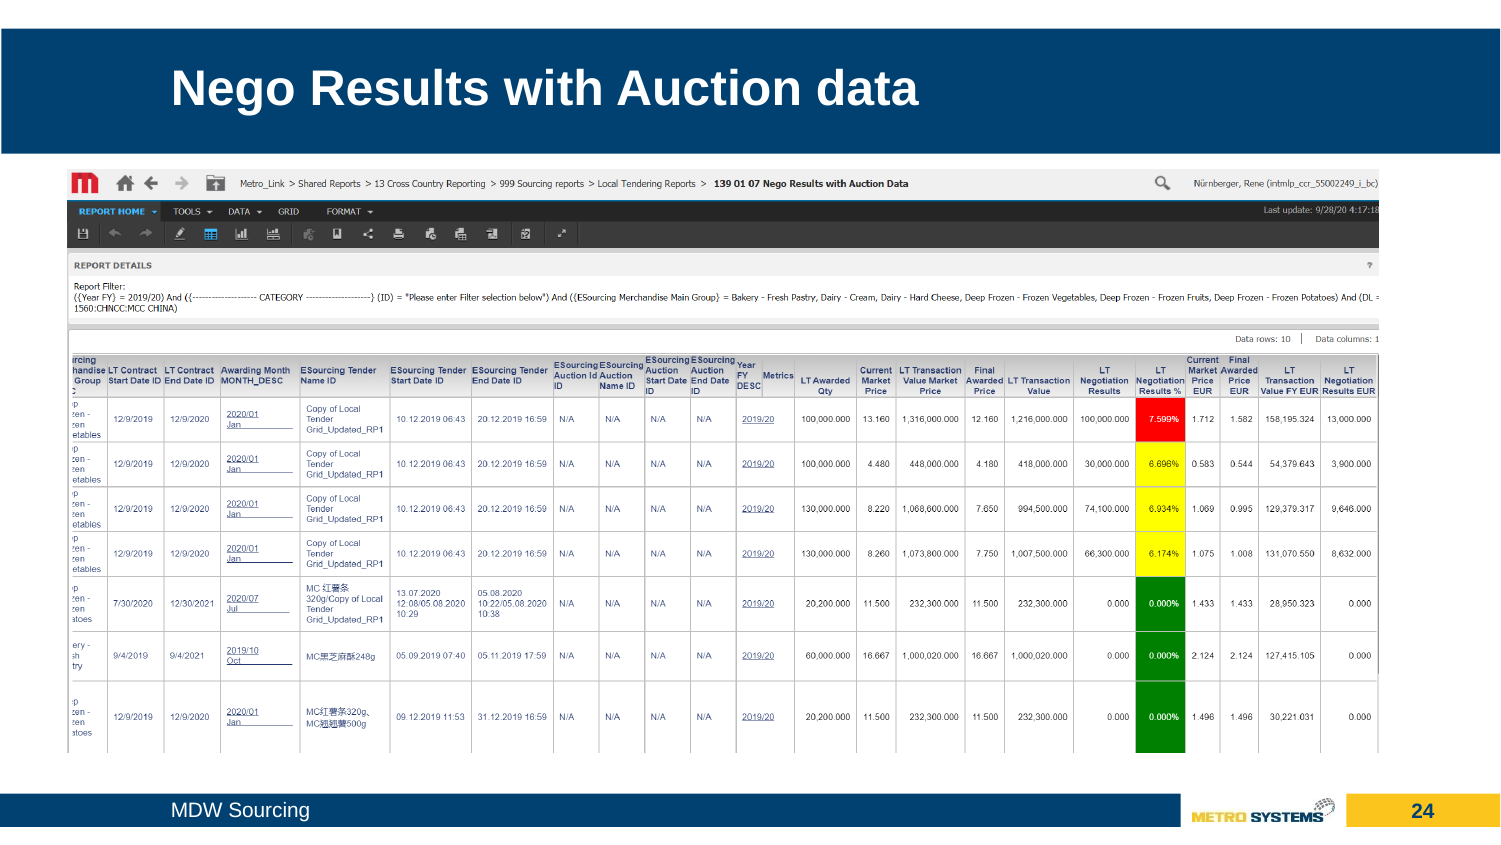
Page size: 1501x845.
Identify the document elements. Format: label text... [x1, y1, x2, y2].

picture [1192, 798, 1335, 822]
picture [67, 169, 1379, 199]
picture [67, 202, 1379, 753]
slide_number 23 [1410, 797, 1436, 823]
title Nego Results with Auction data [170, 55, 1332, 116]
